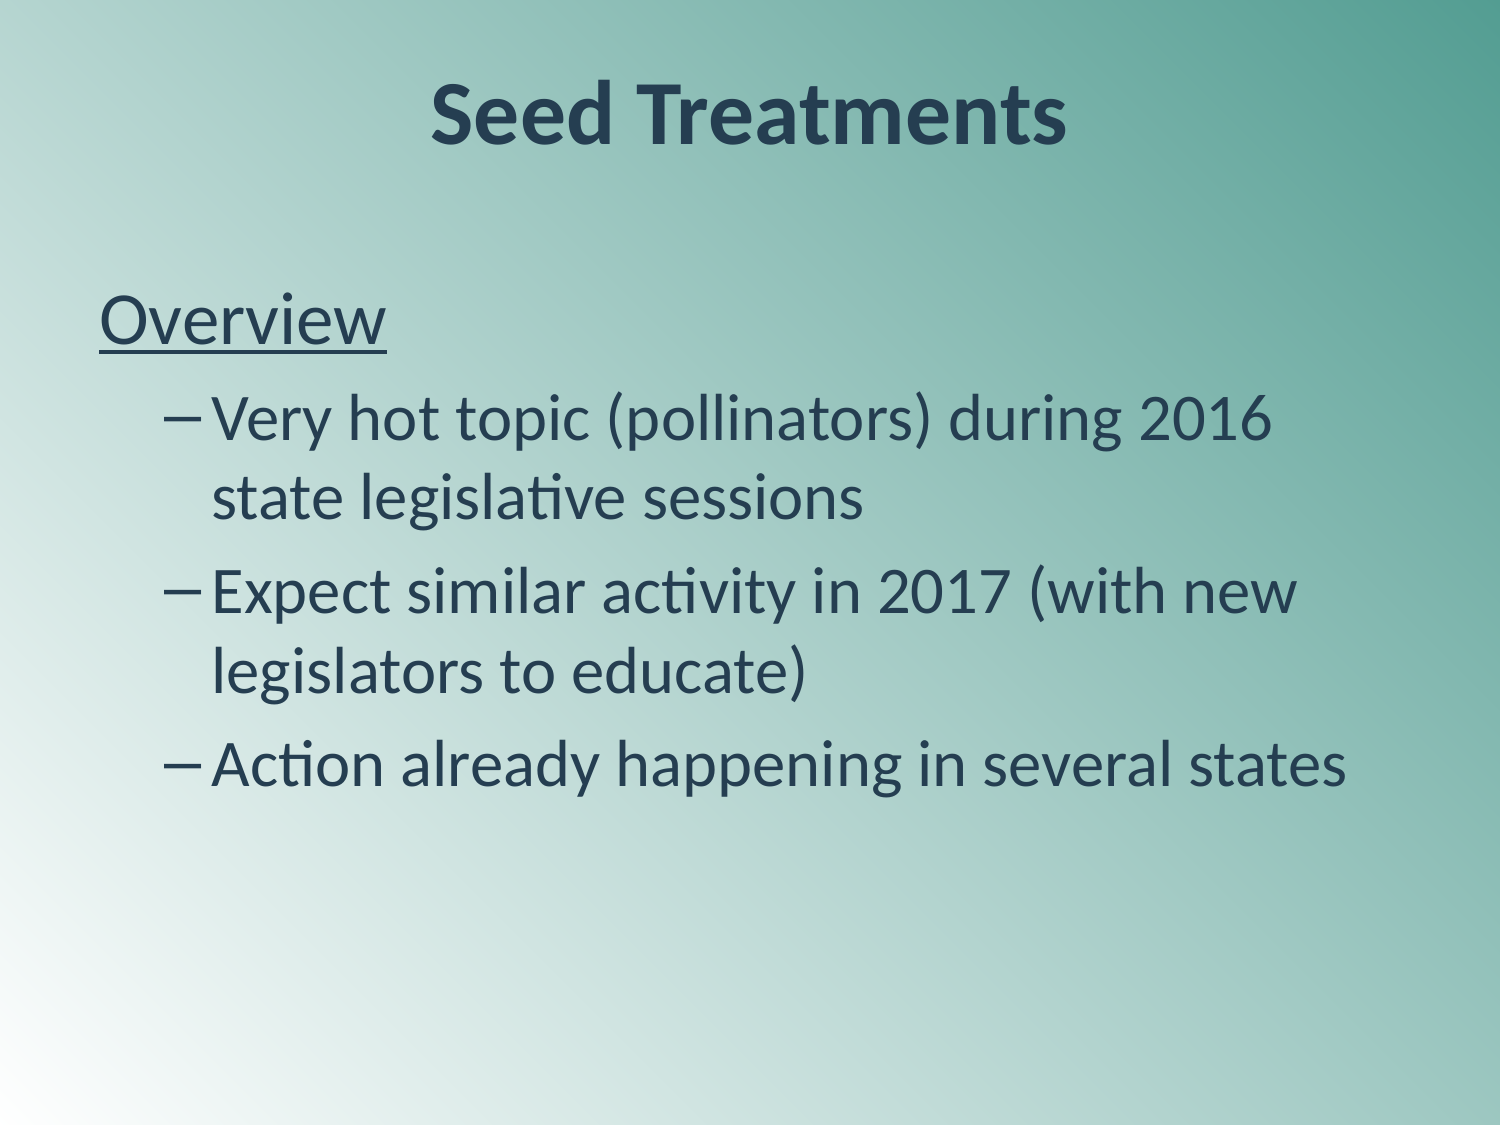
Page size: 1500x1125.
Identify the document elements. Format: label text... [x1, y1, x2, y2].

list Overview Very hot topic (pollinators) during 2016 state legislative sessions Expect similar activity in 2017 (with new legislators to educate) Action already happening in several states [75, 262, 1425, 1005]
title Seed Treatments [75, 45, 1425, 233]
